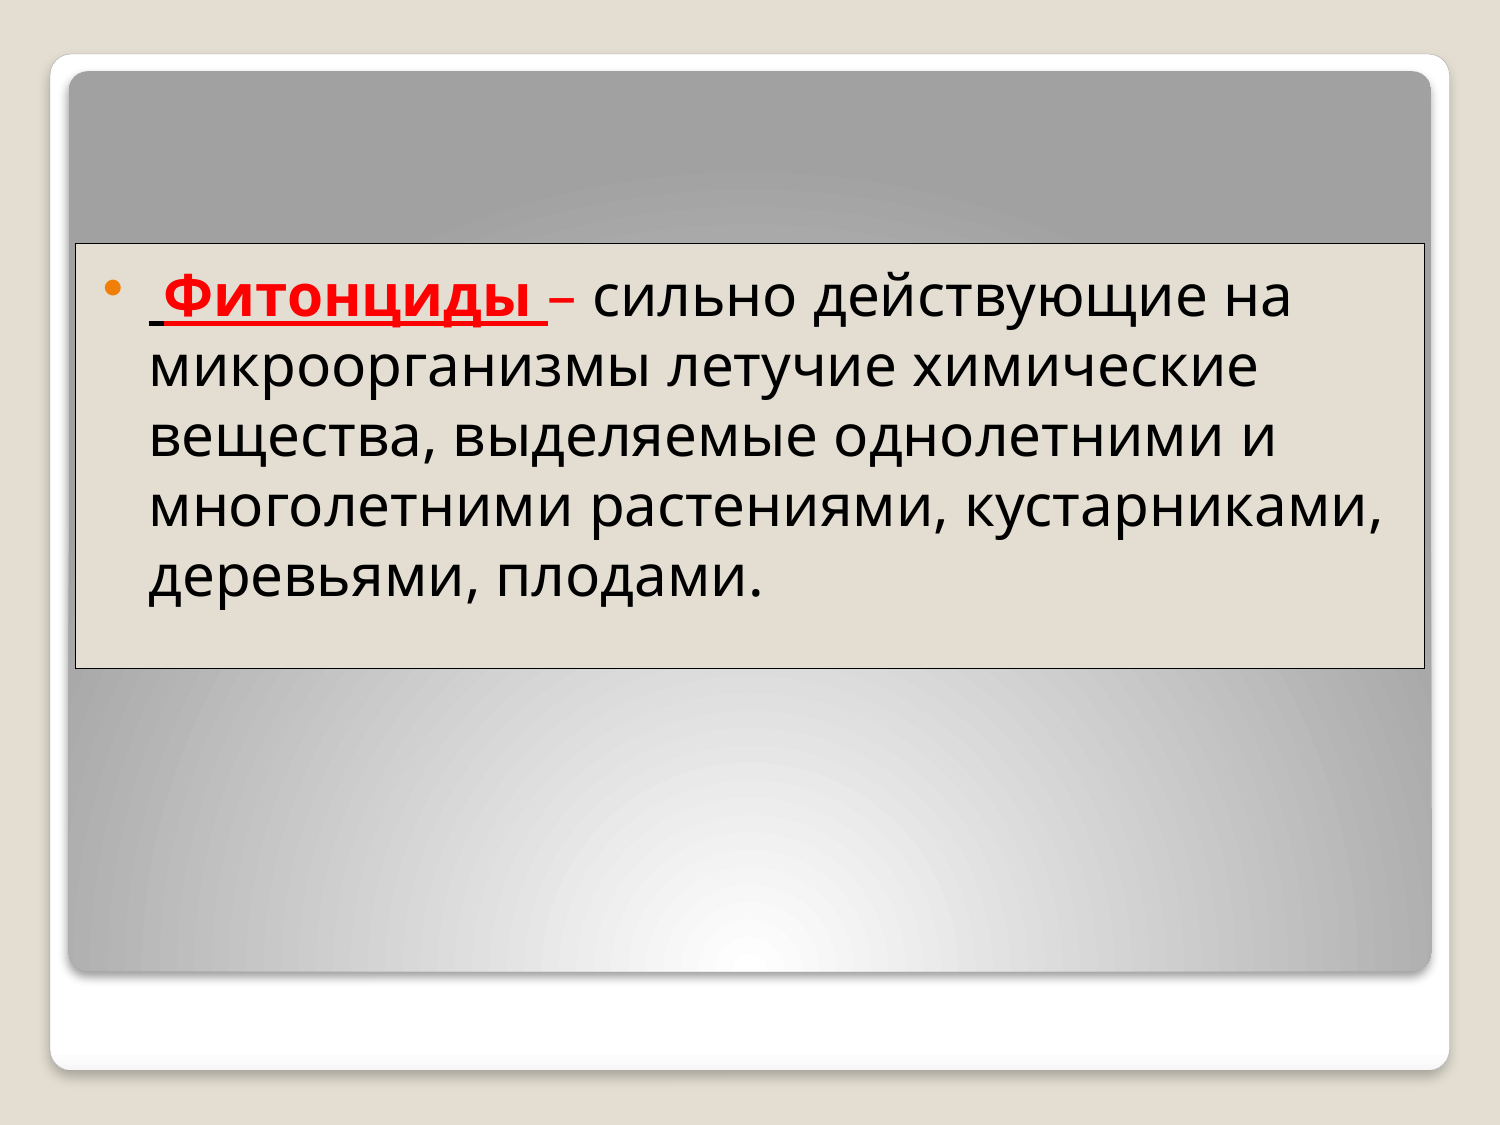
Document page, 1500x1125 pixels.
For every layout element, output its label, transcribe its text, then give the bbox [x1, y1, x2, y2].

list Фитонциды – сильно действующие на микроорганизмы летучие химические вещества, выделяемые однолетними и многолетними растениями, кустарниками, деревьями, плодами. [75, 243, 1425, 669]
